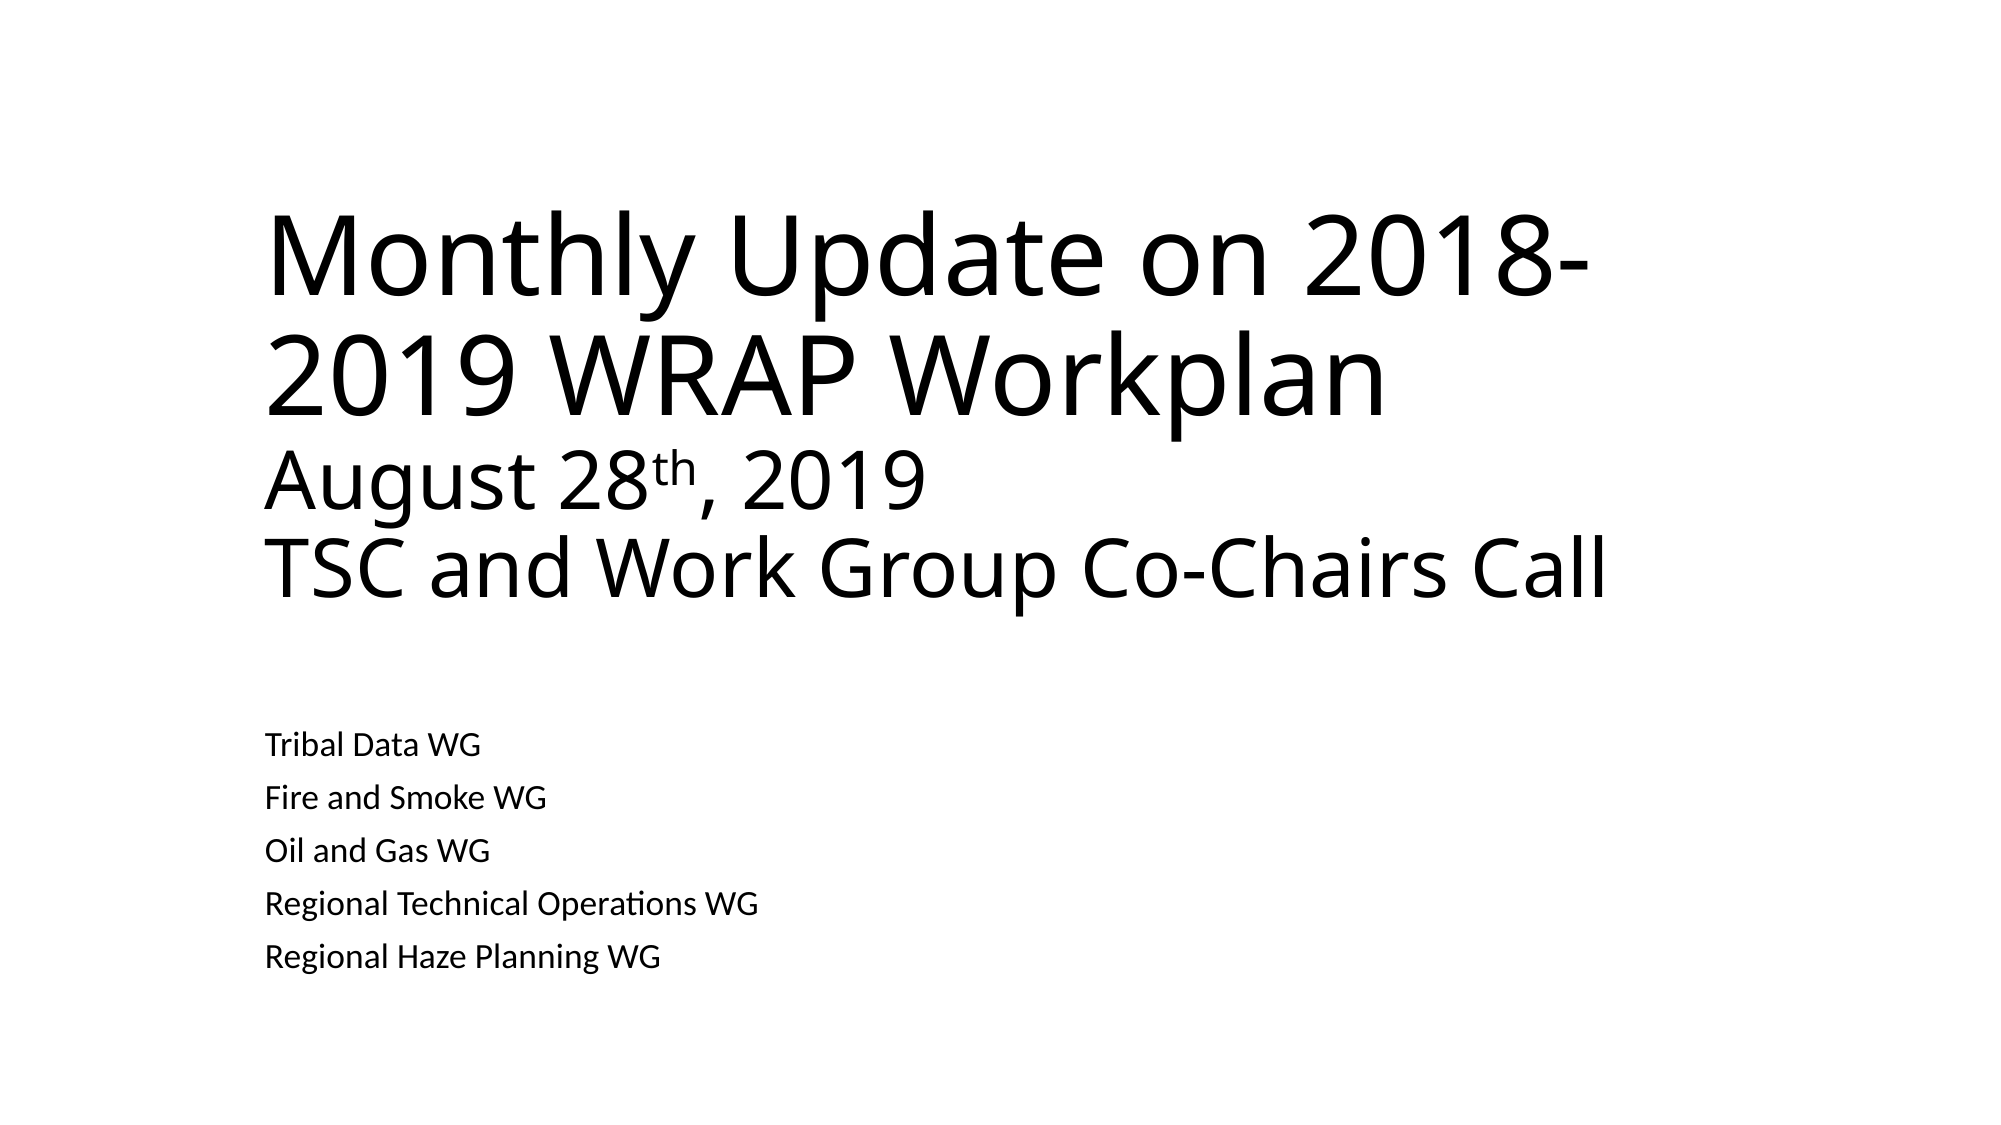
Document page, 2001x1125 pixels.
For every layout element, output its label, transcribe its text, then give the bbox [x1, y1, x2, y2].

text_box Tribal Data WG Fire and Smoke WG Oil and Gas WG Regional Technical Operations WG Regional Haze Planning WG [249, 717, 1750, 985]
title Monthly Update on 2018-2019 WRAP Workplan August 28th, 2019 TSC and Work Group Co-Chairs Call [249, 184, 1750, 590]
subtitle [249, 590, 1750, 717]
